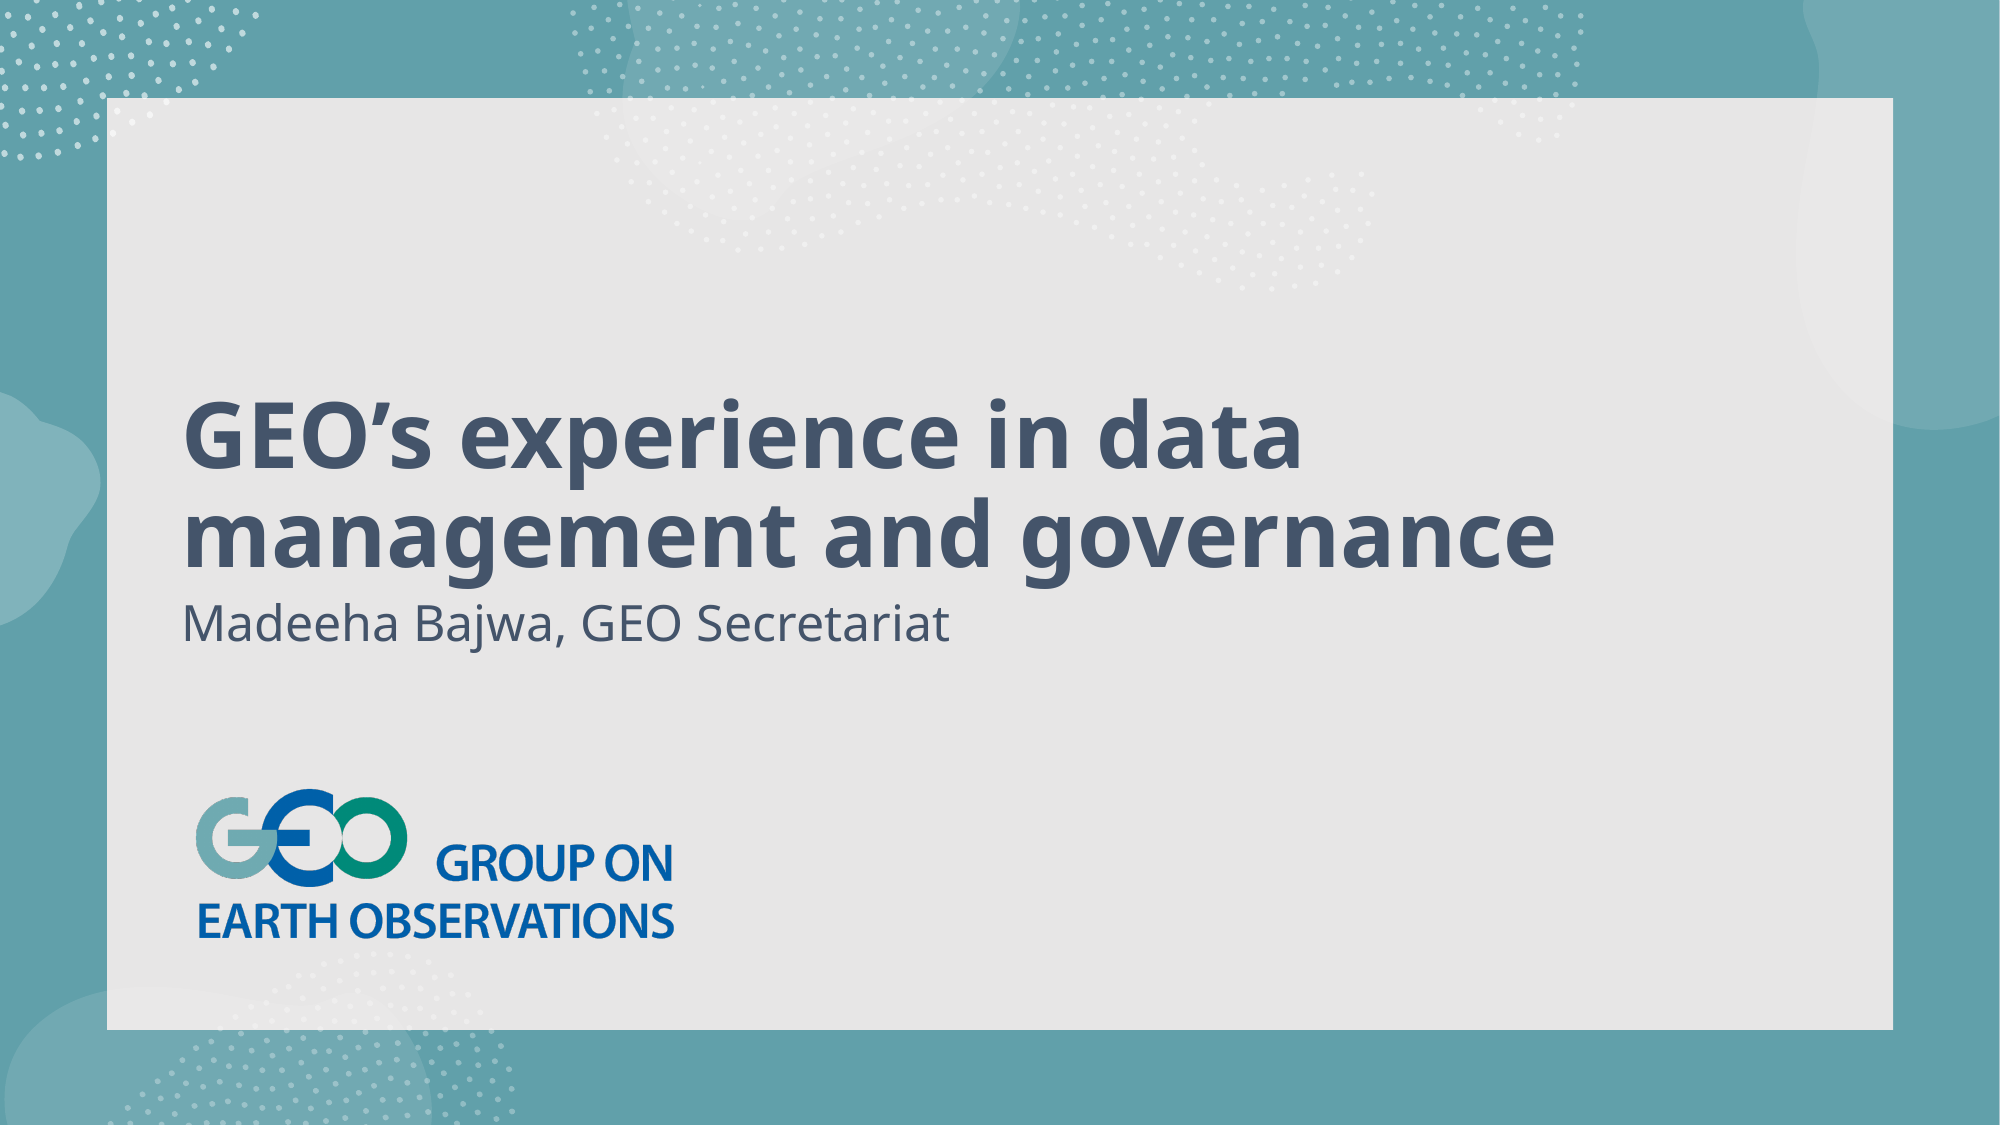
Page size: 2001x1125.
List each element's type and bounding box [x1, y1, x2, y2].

picture [176, 771, 698, 955]
text_box [0, 0, 2000, 1125]
